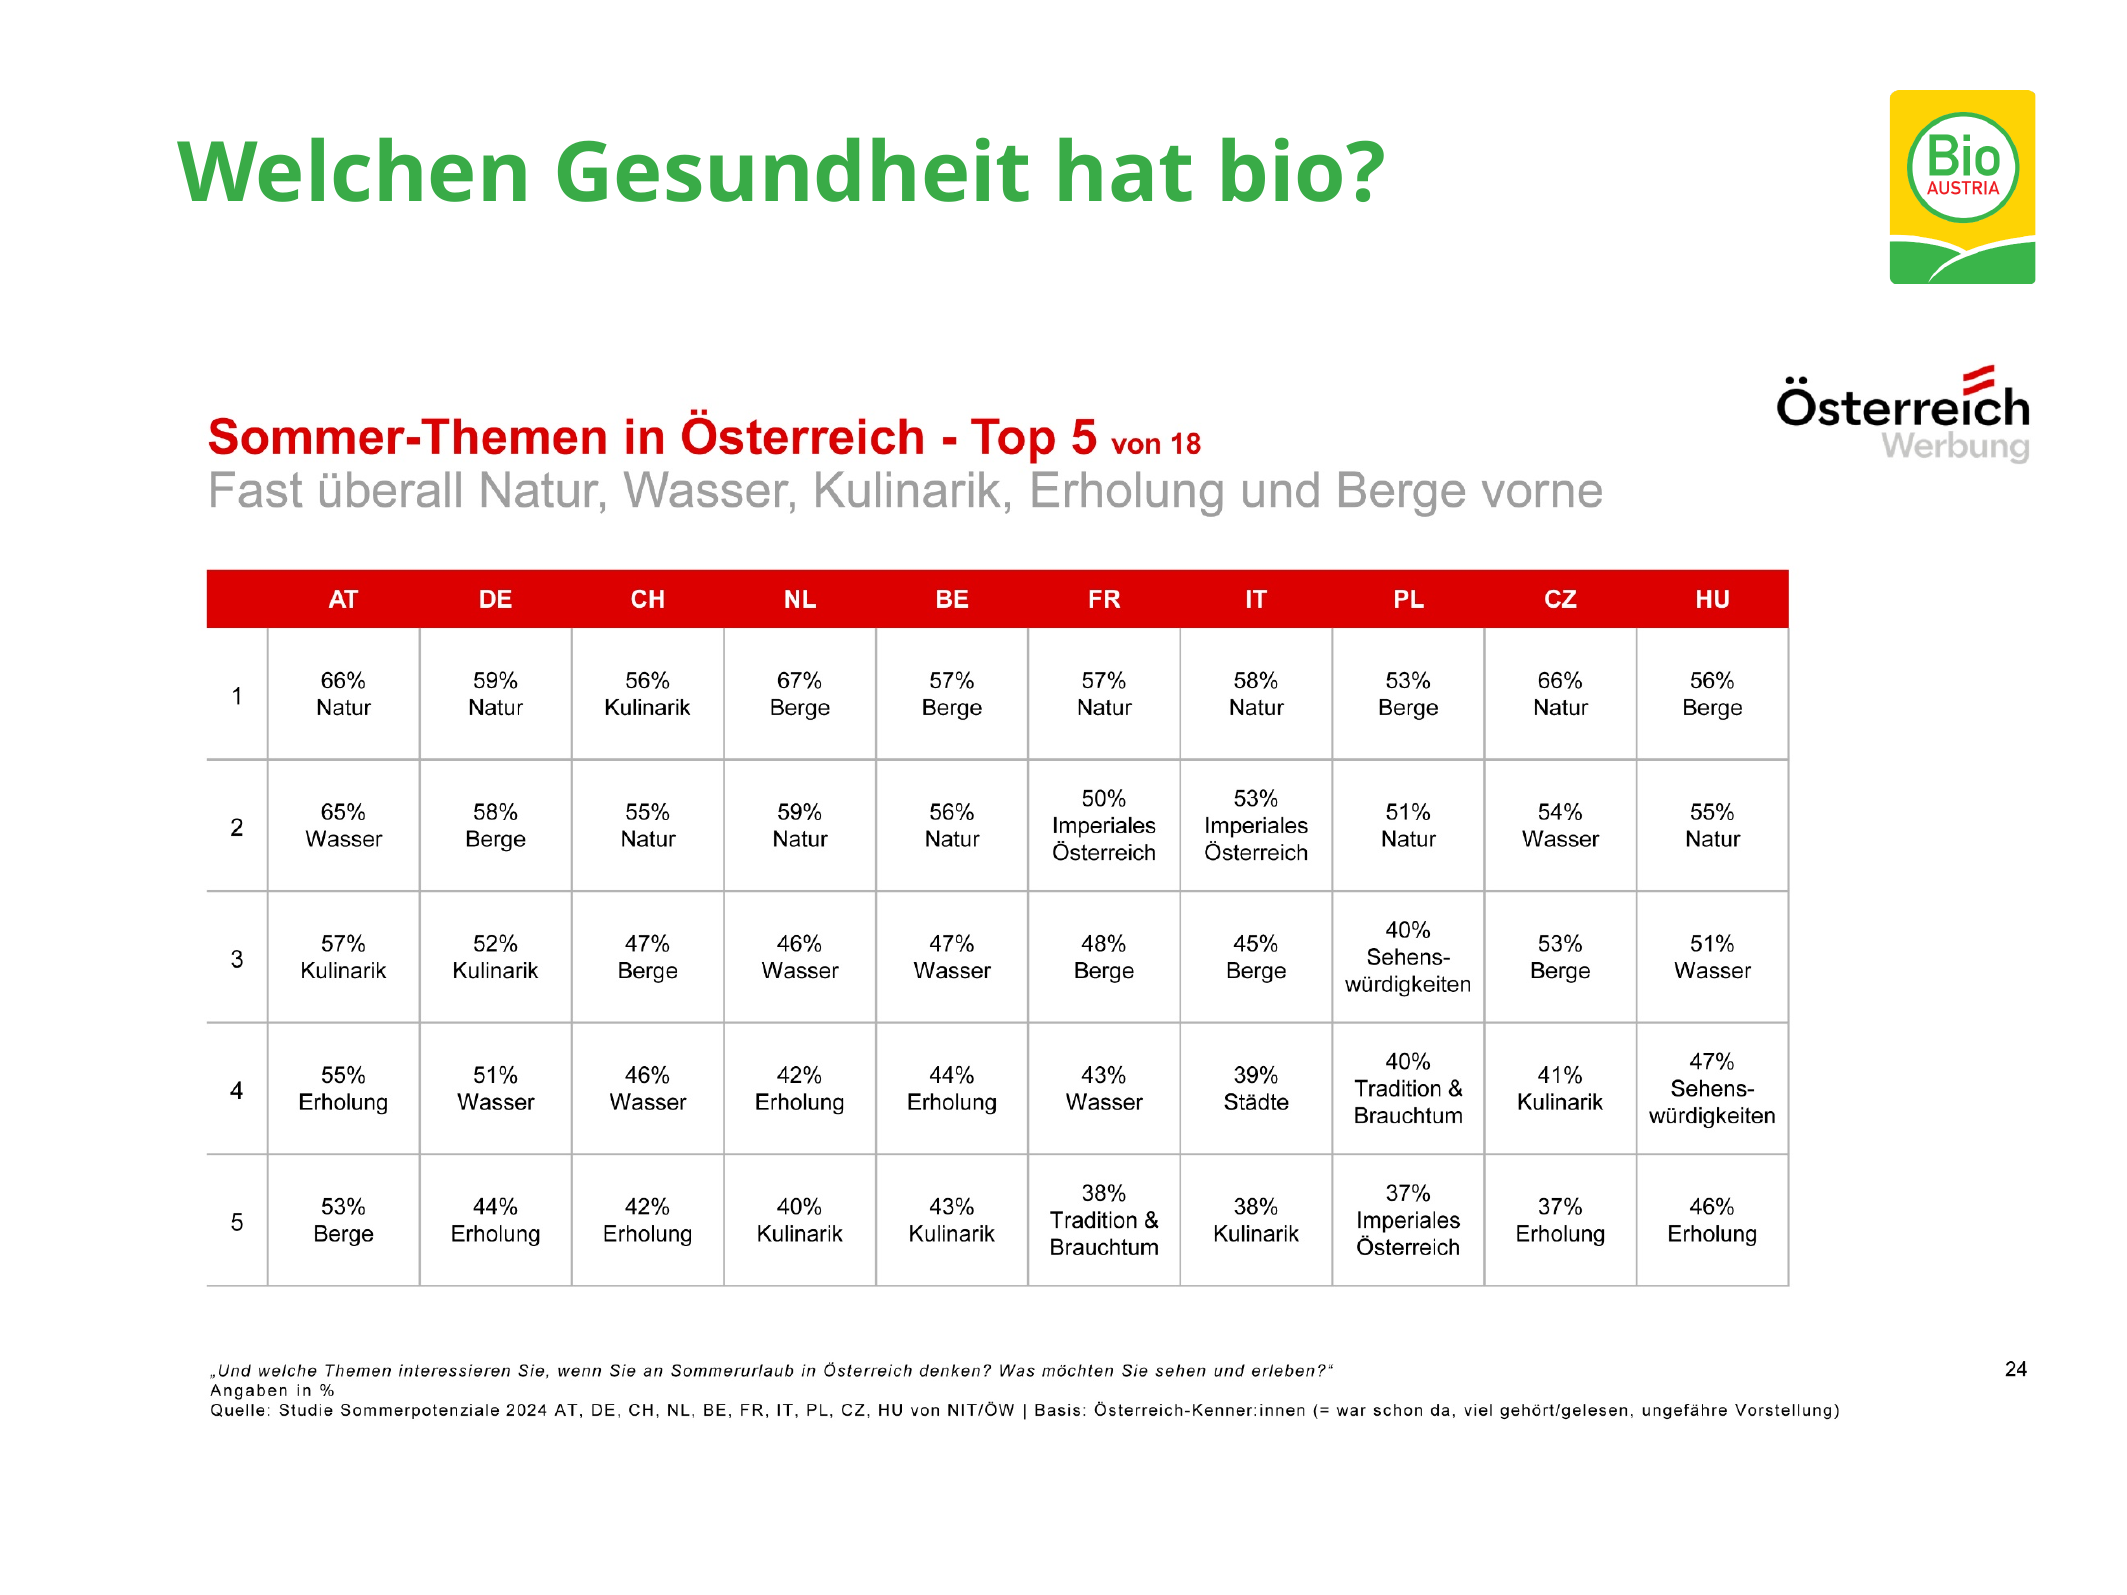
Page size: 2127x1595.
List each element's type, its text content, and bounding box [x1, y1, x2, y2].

picture [105, 318, 2075, 1427]
picture [1889, 89, 2036, 284]
text_box Welchen Gesundheit hat bio? [177, 117, 1849, 219]
